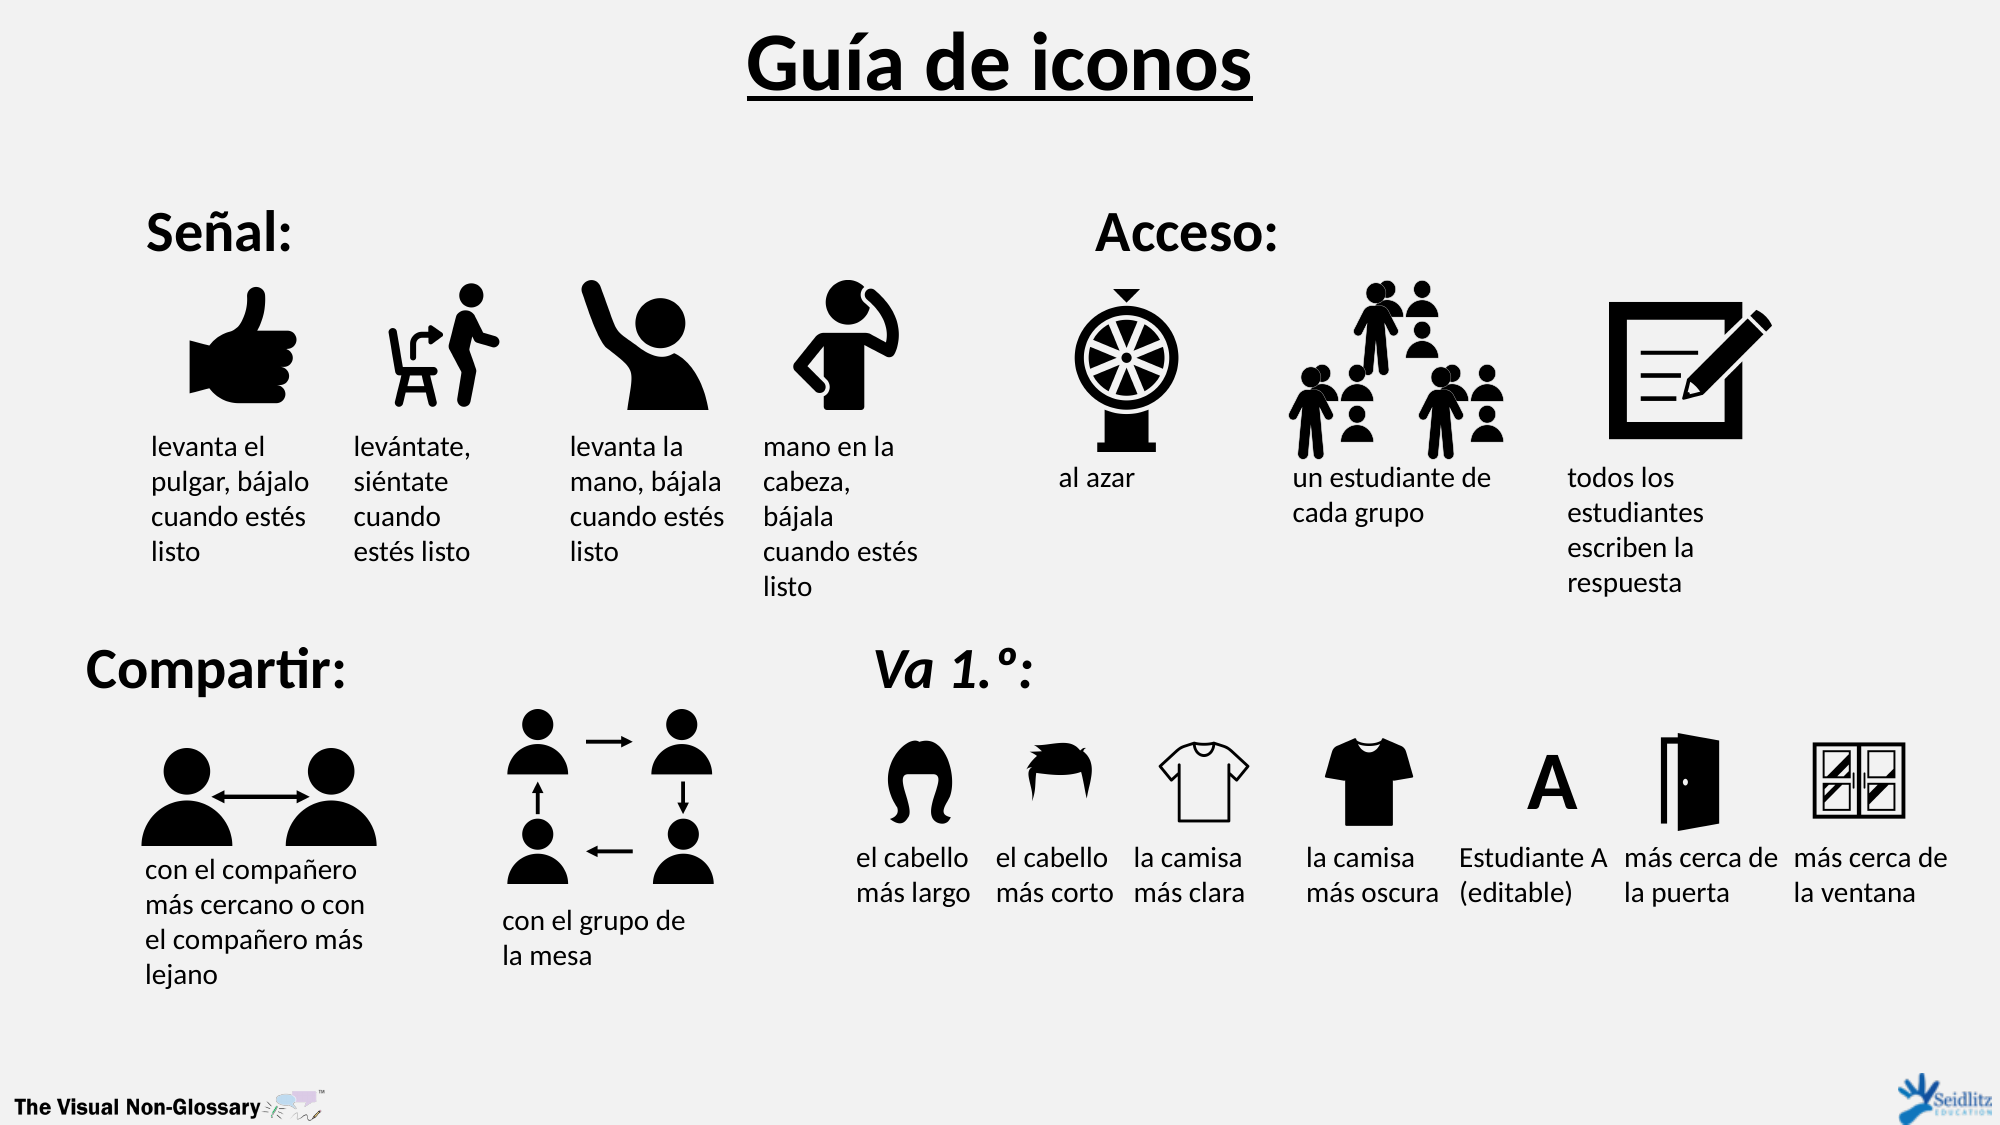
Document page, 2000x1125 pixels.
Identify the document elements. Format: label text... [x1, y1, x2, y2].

picture [505, 709, 716, 884]
picture [178, 280, 308, 410]
text_box la camisa más clara [1118, 830, 1291, 916]
text_box mano en la cabeza, bájala cuando estés listo [748, 419, 939, 610]
picture [871, 733, 970, 832]
text_box el cabello más largo [841, 830, 981, 916]
text_box Compartir: [71, 622, 362, 708]
picture [1154, 733, 1253, 832]
text_box levántate, siéntate cuando estés listo [338, 419, 516, 575]
text_box Guía de iconos [731, 0, 1268, 115]
picture [580, 280, 710, 410]
text_box el cabello más corto [981, 830, 1118, 916]
text_box A [1513, 718, 1594, 830]
text_box Estudiante A (editable) [1444, 830, 1609, 916]
picture [379, 280, 509, 410]
picture [1319, 733, 1418, 832]
text_box levanta la mano, bájala cuando estés listo [554, 419, 746, 575]
text_box levanta el pulgar, bájalo cuando estés listo [136, 419, 327, 575]
picture [1609, 289, 1772, 452]
text_box Va 1.º: [857, 622, 1049, 708]
text_box todos los estudiantes escriben la respuesta [1552, 451, 1796, 606]
text_box más cerca de la ventana [1778, 830, 1964, 916]
text_box con el grupo de la mesa [487, 893, 725, 979]
text_box la camisa más oscura [1291, 830, 1444, 916]
picture [1045, 289, 1208, 452]
text_box al azar [1043, 458, 1205, 502]
picture [1810, 731, 1909, 830]
text_box más cerca de la puerta [1609, 830, 1778, 916]
text_box Acceso: [1081, 186, 1295, 271]
picture [1898, 1073, 1992, 1125]
picture [1018, 731, 1100, 814]
picture [1264, 280, 1505, 463]
picture [1640, 733, 1739, 832]
text_box con el compañero más cercano o con el compañero más lejano [130, 842, 383, 998]
text_box Señal: [132, 186, 309, 271]
text_box un estudiante de cada grupo [1278, 451, 1521, 537]
picture [0, 1084, 328, 1125]
picture [137, 748, 380, 847]
picture [781, 280, 911, 410]
